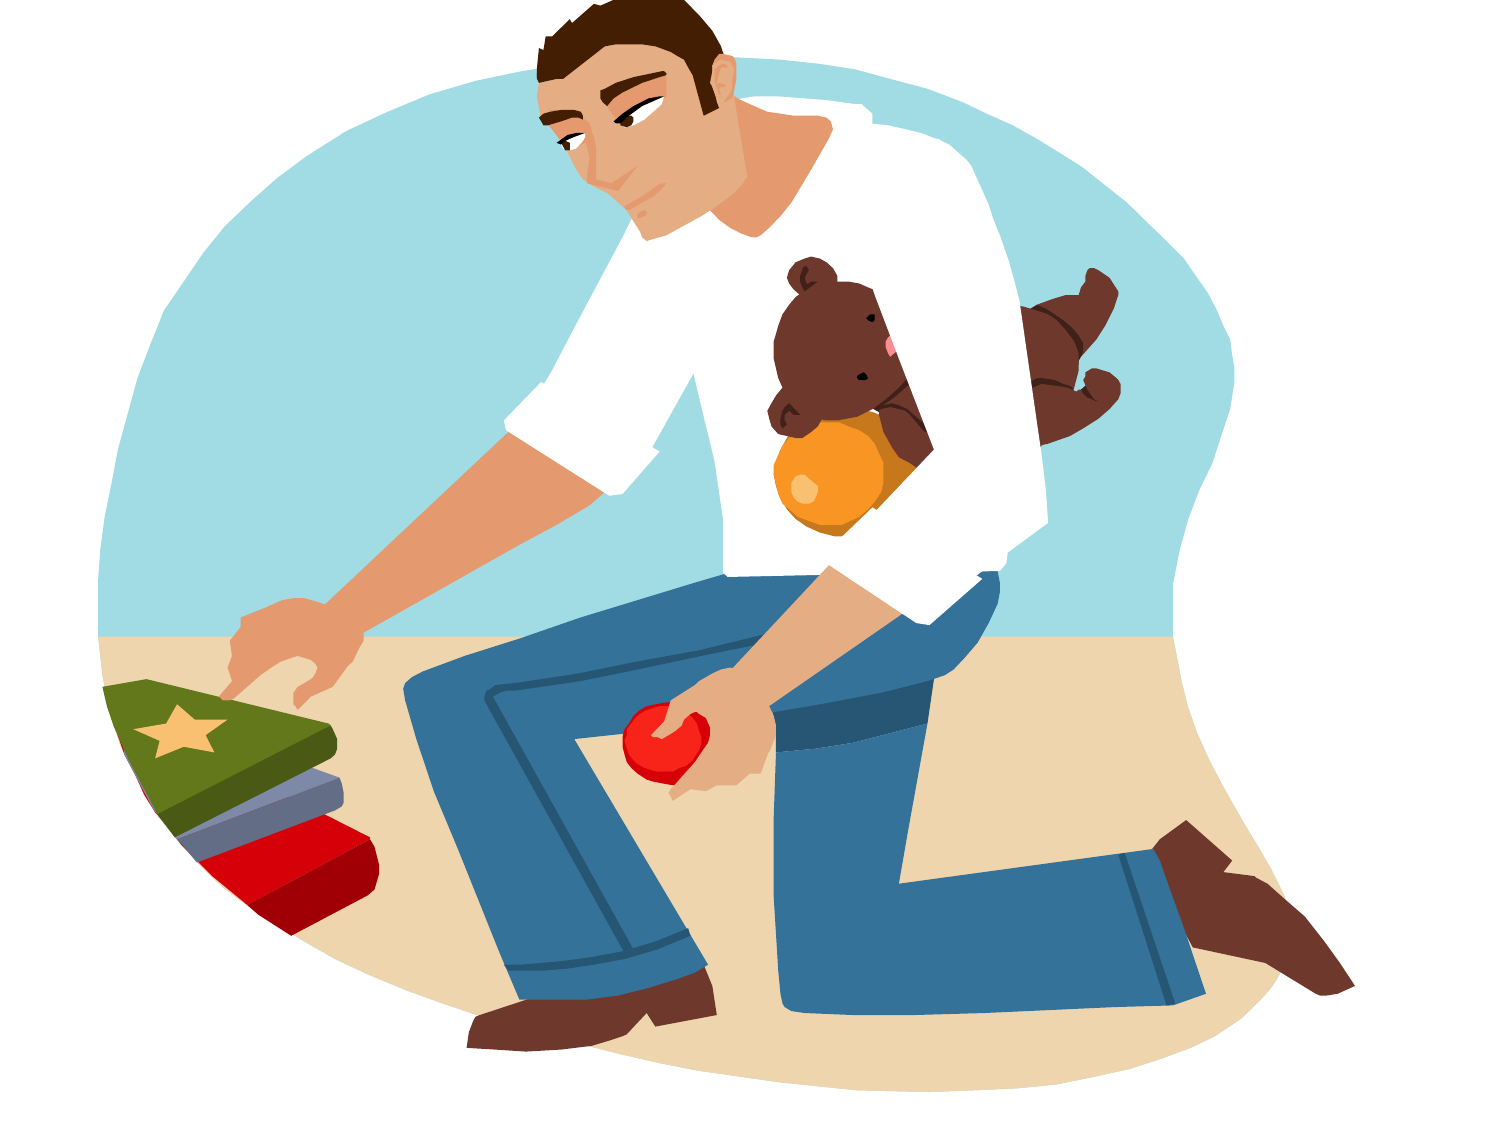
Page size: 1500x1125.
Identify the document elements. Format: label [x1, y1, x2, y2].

picture [93, 0, 1360, 1096]
